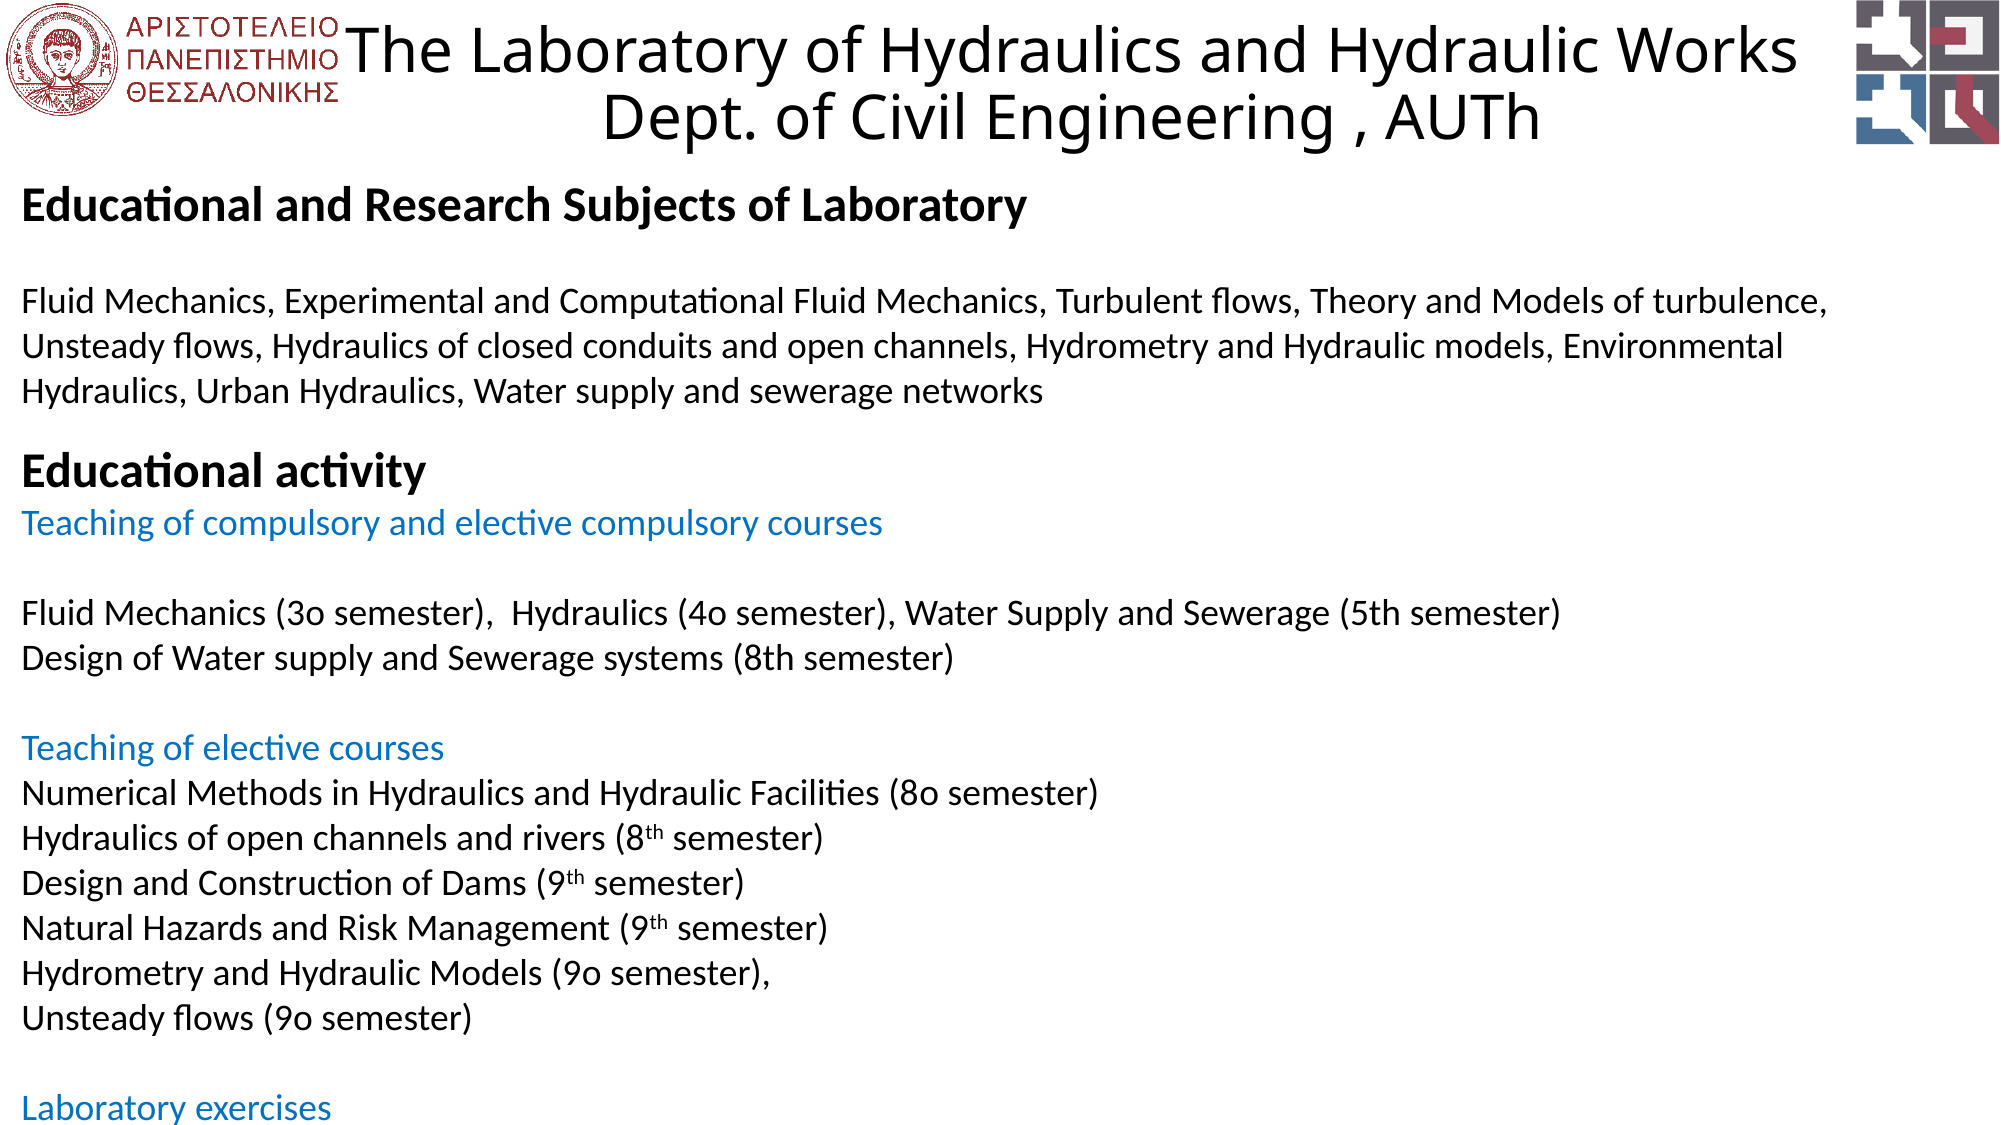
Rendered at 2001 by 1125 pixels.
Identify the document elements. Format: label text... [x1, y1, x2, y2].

title The Laboratory of Hydraulics and Hydraulic Works Dept. of Civil Engineering , AUTh [322, 6, 1823, 161]
text_box Educational activity Teaching of compulsory and elective compulsory courses Fluid Mechanics (3ο semester), Hydraulics (4ο semester), Water Supply and Sewerage (5th semester) Design of Water supply and Sewerage systems (8th semester) Teaching of elective courses Numerical Methods in Hydraulics and Hydraulic Facilities (8ο semester) Hydraulics of open channels and rivers (8th semester) Design and Construction of Dams (9th semester) Natural Hazards and Risk Management (9th semester) Hydrometry and Hydraulic Models (9ο semester), Unsteady flows (9ο semester) Laboratory exercises Hydraulics (4ο semester), Hydrometry and Hydraulic Models (9ο semester) [6, 430, 2000, 1125]
picture [6, 3, 346, 116]
text_box Educational and Research Subjects of Laboratory Fluid Mechanics, Experimental and Computational Fluid Mechanics, Turbulent flows, Theory and Models of turbulence, Unsteady flows, Hydraulics of closed conduits and open channels, Hydrometry and Hydraulic models, Environmental Hydraulics, Urban Hydraulics, Water supply and sewerage networks [6, 163, 1948, 419]
picture [1855, 0, 2000, 145]
